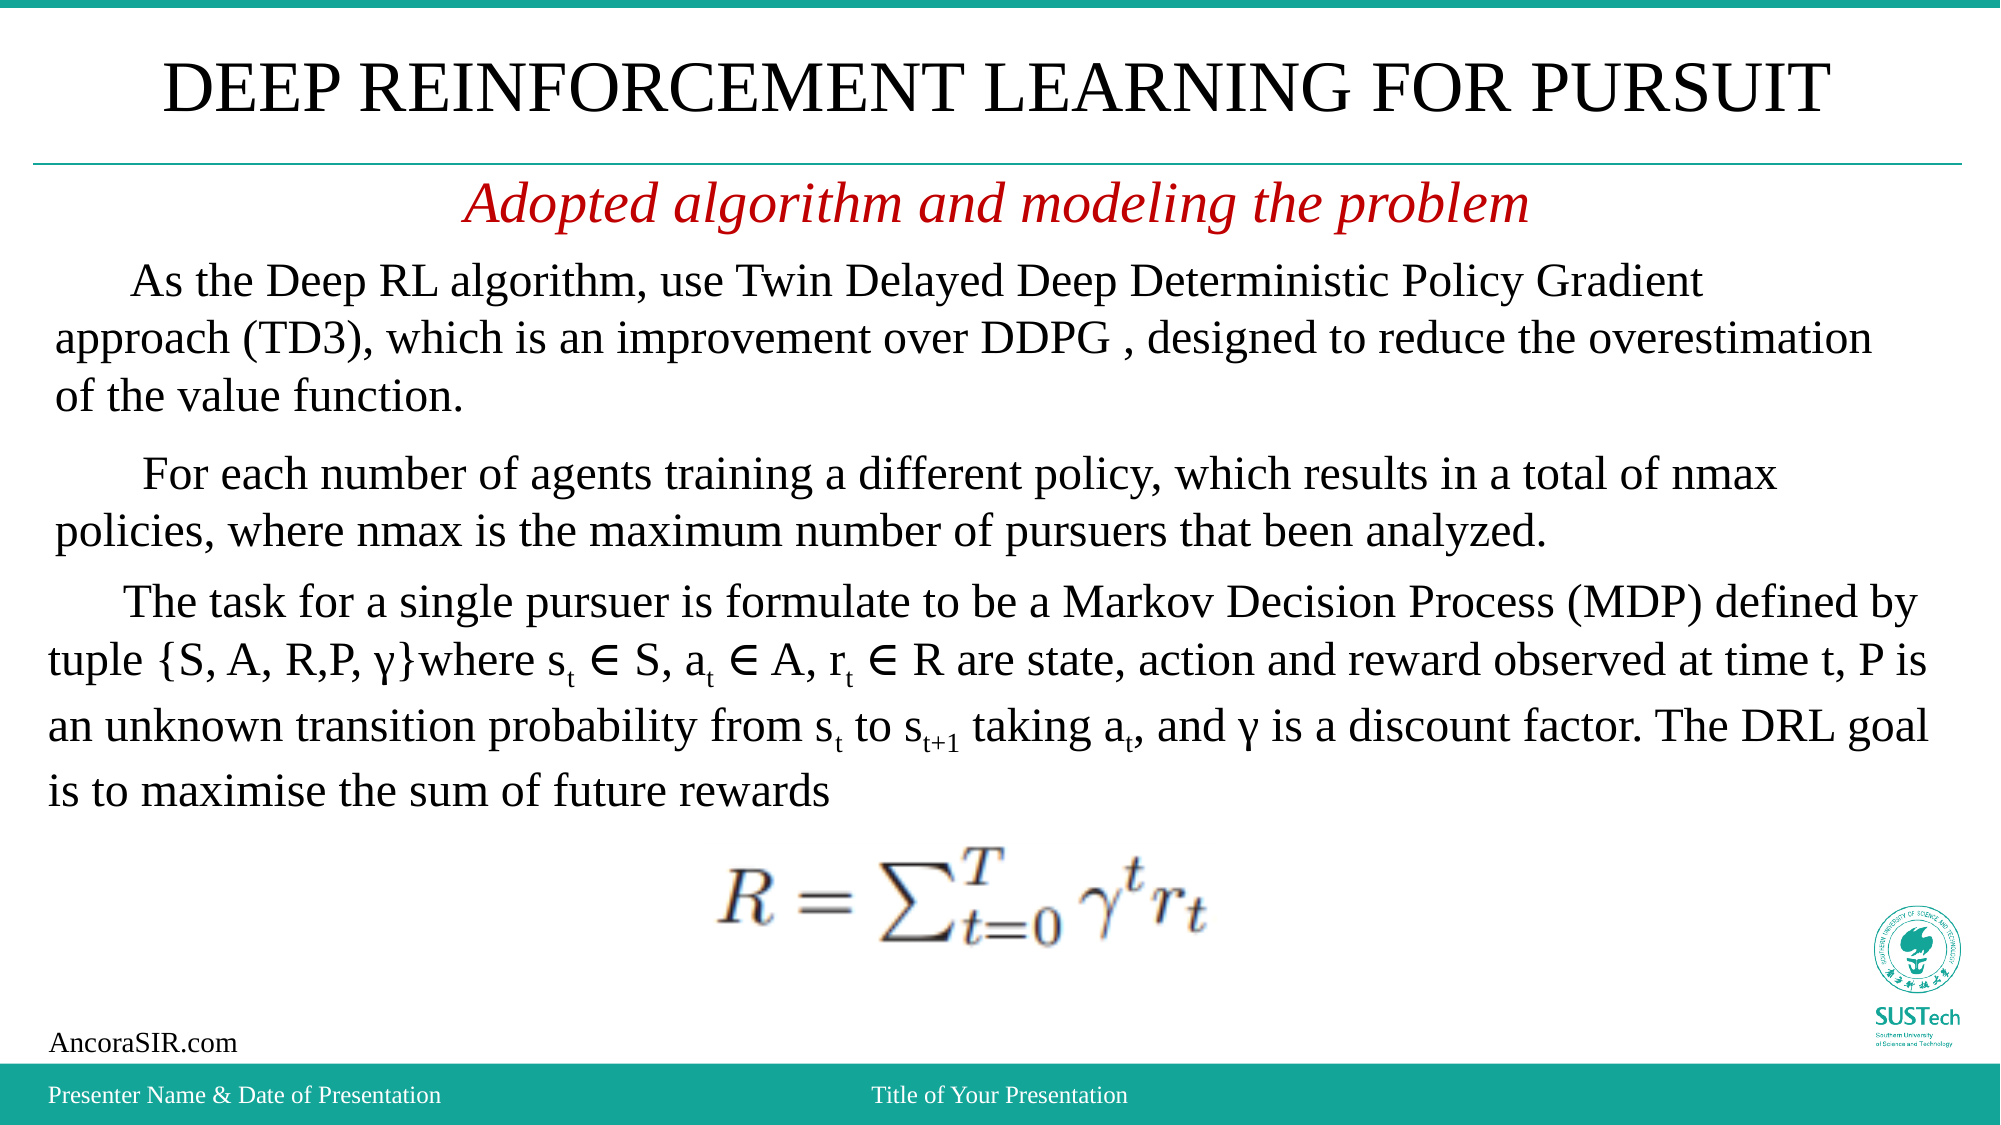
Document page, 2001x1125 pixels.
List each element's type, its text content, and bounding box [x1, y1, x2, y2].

slide_number [1238, 1063, 1962, 1124]
text_box The task for a single pursuer is formulate to be a Markov Decision Process (MDP) defined by tuple {S, A, R,P, γ}where st ∈ S, at ∈ A, rt ∈ R are state, action and reward observed at time t, P is an unknown transition probability from st to st+1 taking at, and γ is a discount factor. The DRL goal is to maximise the sum of future rewards [32, 562, 1962, 890]
title DEEP REINFORCEMENT LEARNING FOR PURSUIT [32, 12, 1962, 164]
list As the Deep RL algorithm, use Twin Delayed Deep Deterministic Policy Gradient approach (TD3), which is an improvement over DDPG , designed to reduce the overestimation of the value function. For each number of agents training a different policy, which results in a total of nmax policies, where nmax is the maximum number of pursuers that been analyzed. [40, 249, 1909, 562]
slide_number Presenter Name & Date of Presentation [32, 1063, 761, 1124]
list Adopted algorithm and modeling the problem [32, 164, 1963, 249]
picture [703, 842, 1217, 955]
picture [1873, 904, 1962, 1055]
footer Title of Your Presentation [761, 1063, 1238, 1124]
